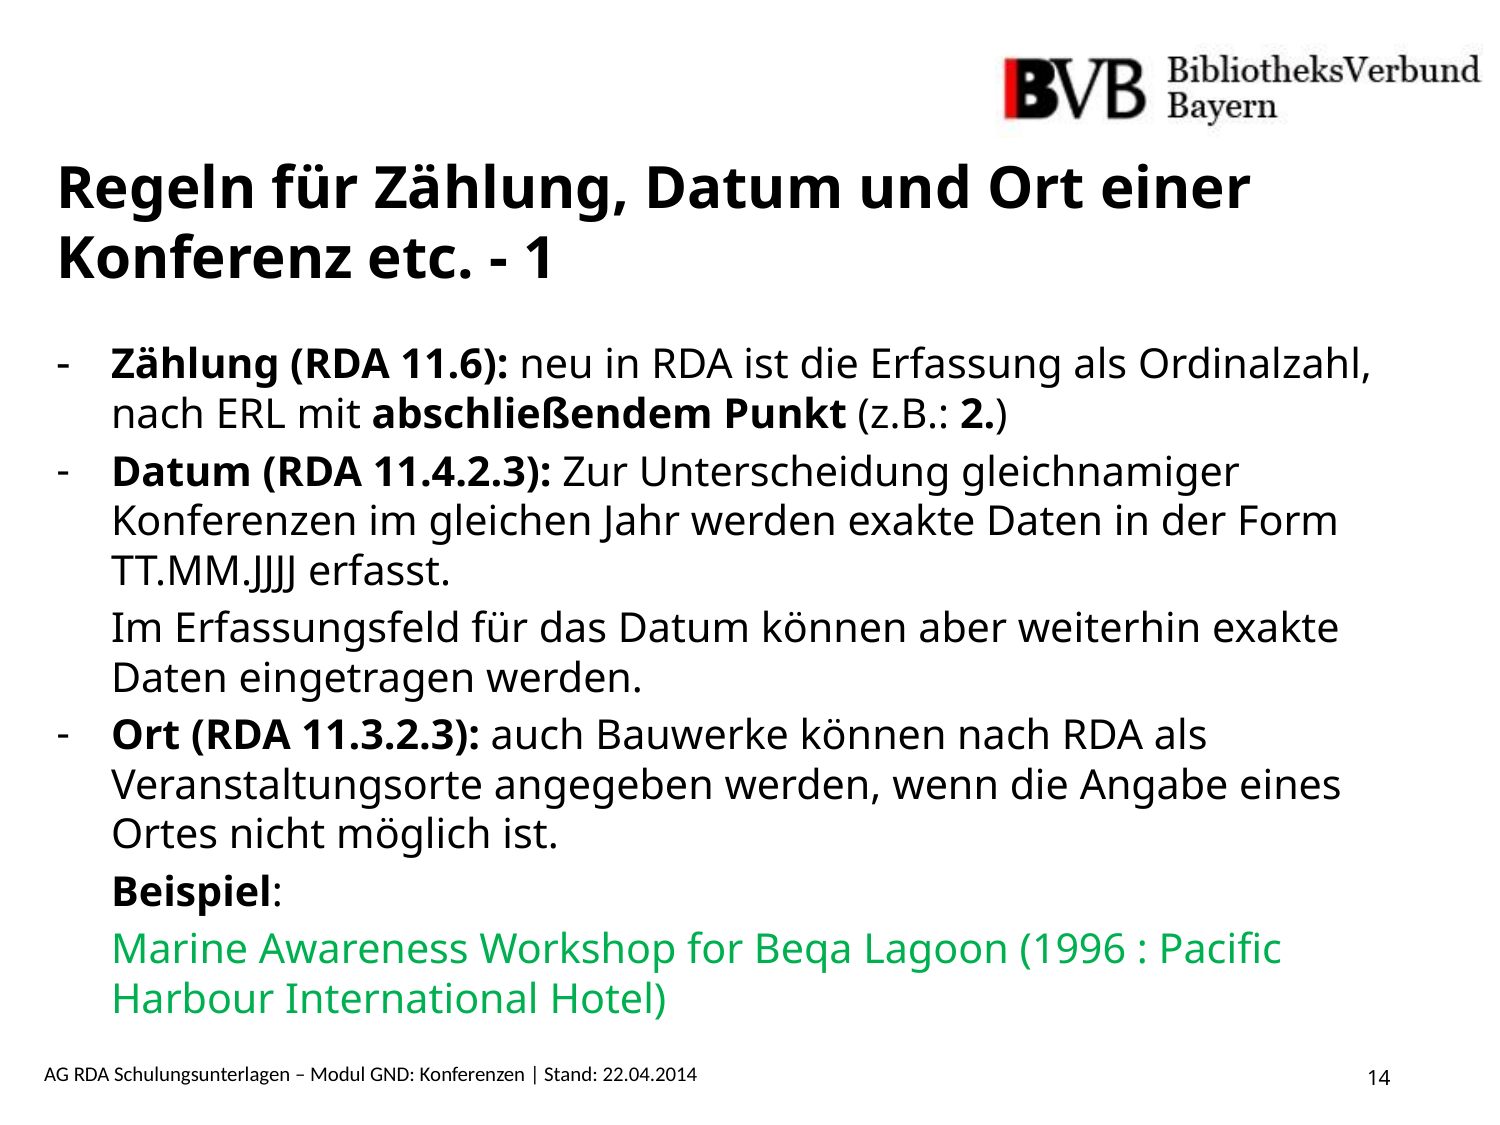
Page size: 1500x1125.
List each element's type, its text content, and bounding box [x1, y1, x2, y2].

list - Zählung (RDA 11.6): neu in RDA ist die Erfassung als Ordinalzahl, nach ERL mit abschließendem Punkt (z.B.: 2.) Datum (RDA 11.4.2.3): Zur Unterscheidung gleichnamiger Konferenzen im gleichen Jahr werden exakte Daten in der Form TT.MM.JJJJ erfasst. Im Erfassungsfeld für das Datum können aber weiterhin exakte Daten eingetragen werden. Ort (RDA 11.3.2.3): auch Bauwerke können nach RDA als Veranstaltungsorte angegeben werden, wenn die Angabe eines Ortes nicht möglich ist. Beispiel: Marine Awareness Workshop for Beqa Lagoon (1996 : Pacific Harbour International Hotel) [41, 326, 1459, 1035]
title Regeln für Zählung, Datum und Ort einer Konferenz etc. - 1 [41, 137, 1404, 303]
picture [995, 30, 1483, 138]
